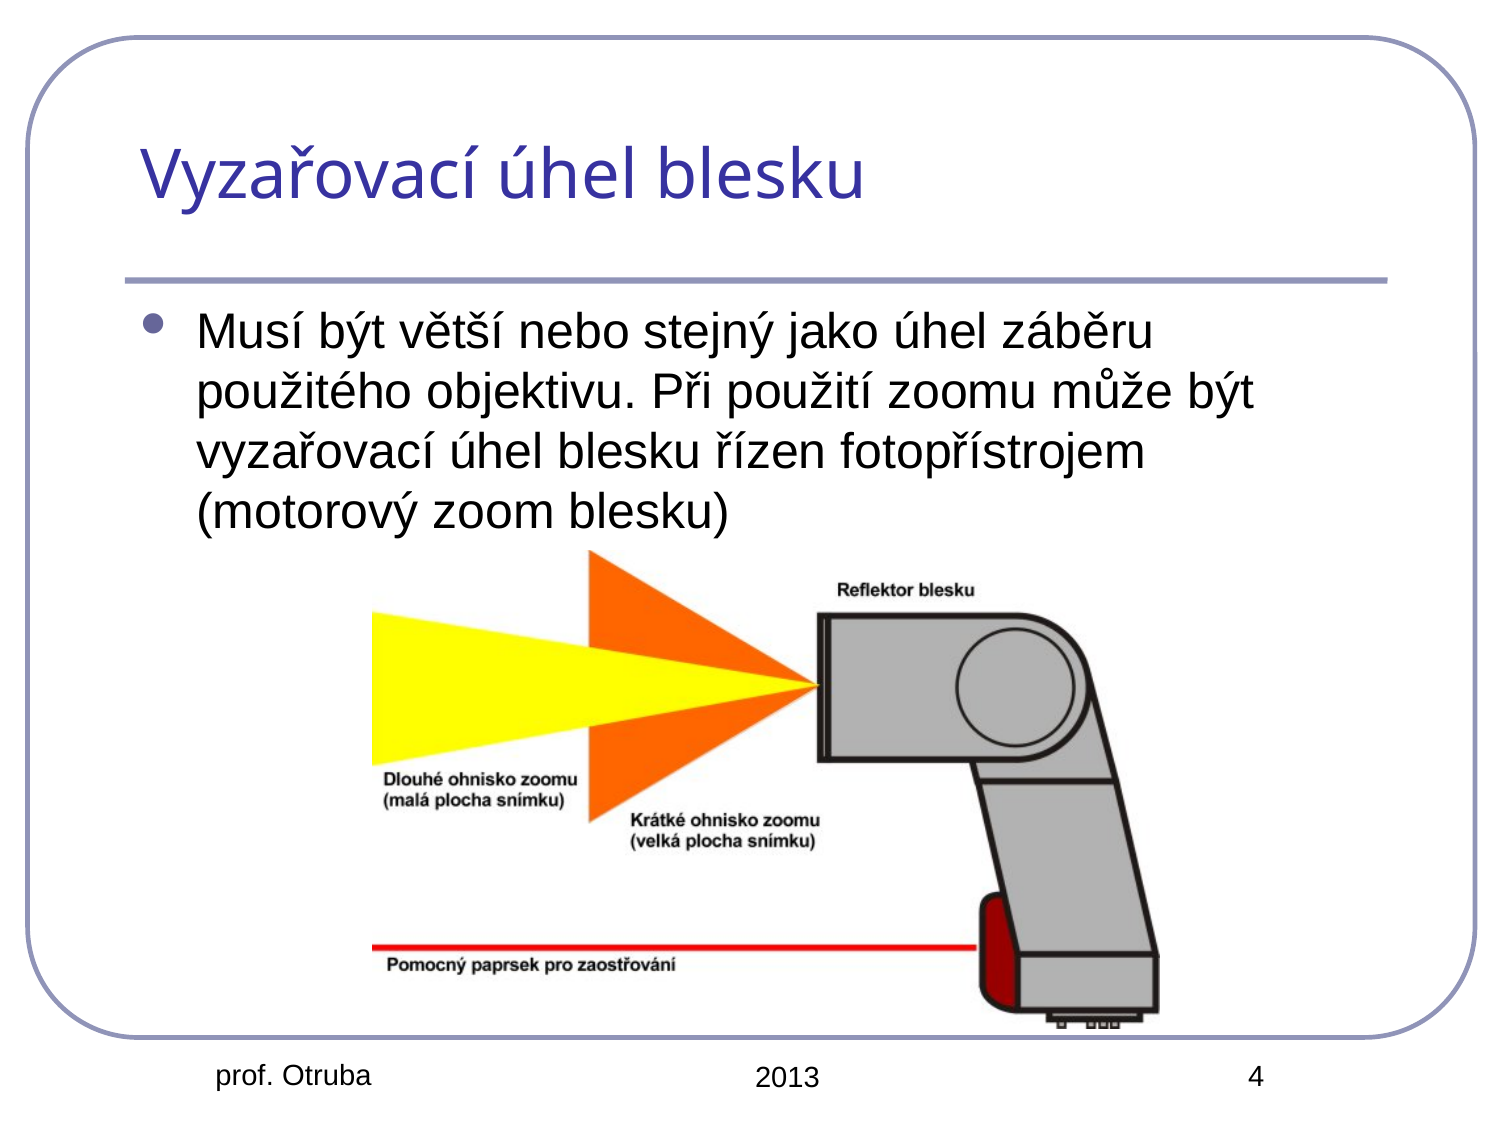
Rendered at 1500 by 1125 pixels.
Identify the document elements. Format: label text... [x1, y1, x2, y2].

slide_number 4 [1124, 1049, 1388, 1125]
list Musí být větší nebo stejný jako úhel záběru použitého objektivu. Při použití zoomu může být vyzařovací úhel blesku řízen fotopřístrojem (motorový zoom blesku) [125, 290, 1388, 975]
picture [371, 550, 1160, 1029]
title Vyzařovací úhel blesku [125, 87, 1388, 221]
footer 2013 [549, 1050, 1026, 1125]
slide_number prof. Otruba [124, 1048, 463, 1124]
